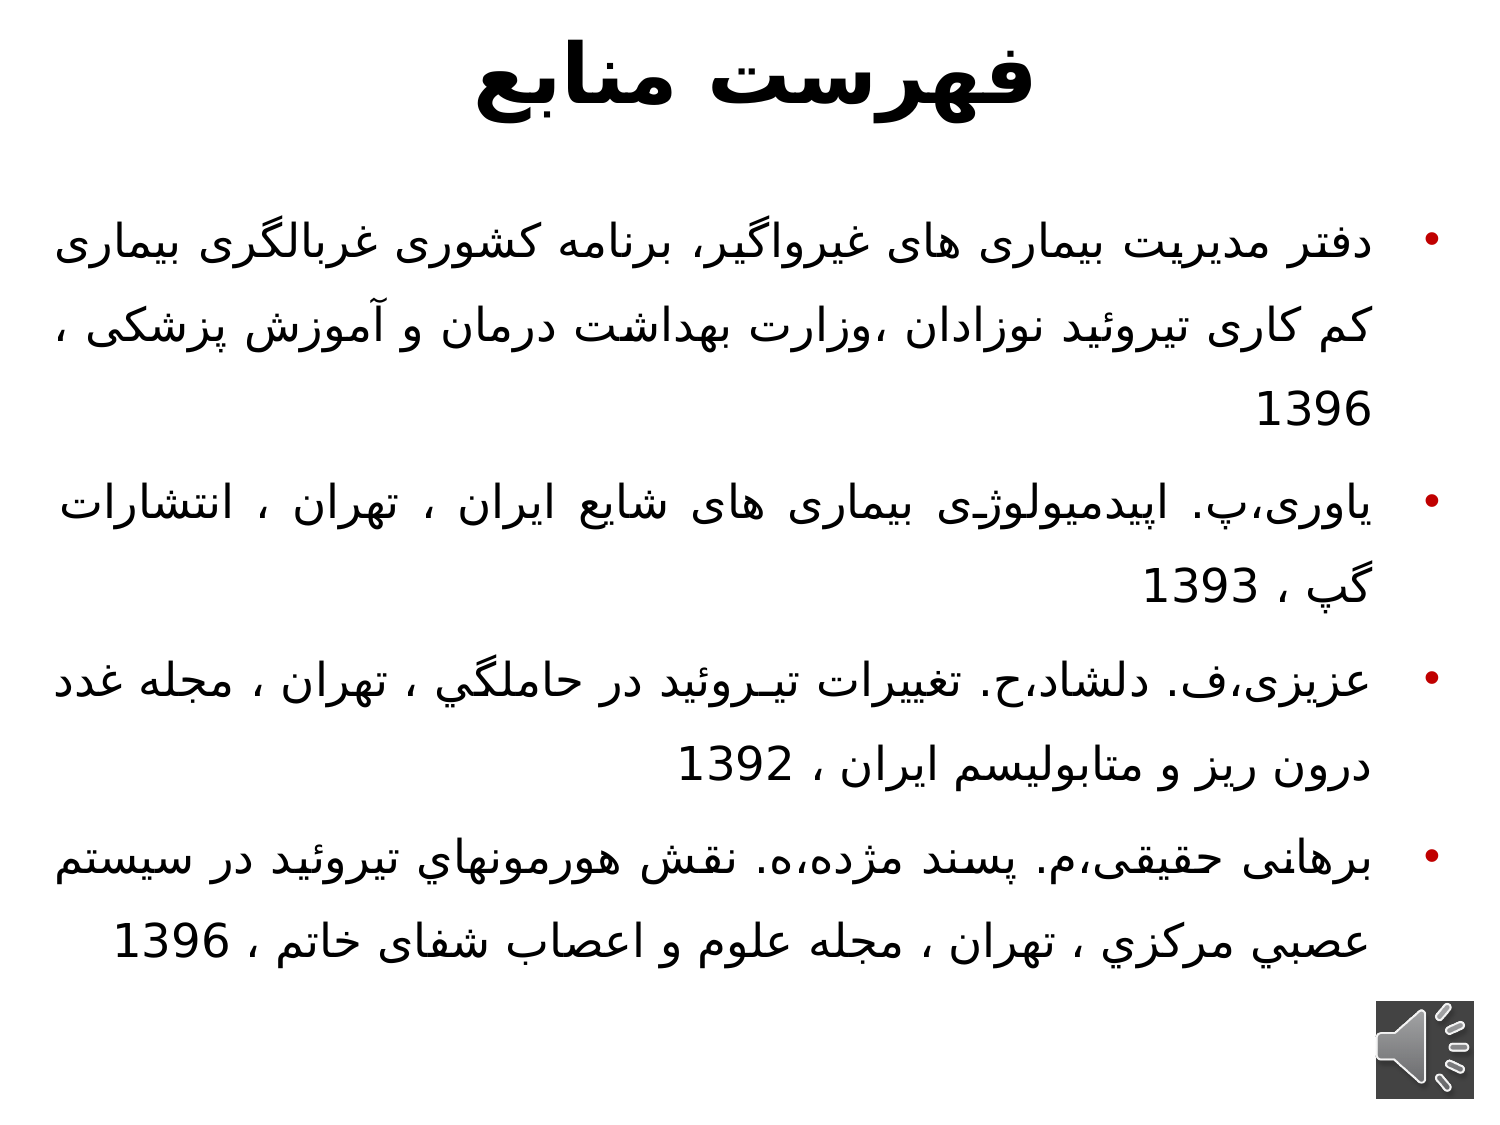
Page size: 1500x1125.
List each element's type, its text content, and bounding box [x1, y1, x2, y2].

picture [1374, 999, 1476, 1101]
subtitle دفتر مدیریت بیماری های غیرواگیر، برنامه کشوری غربالگری بیماری کم کاری تیروئید نوزادان ،وزارت بهداشت درمان و آموزش پزشکی ، 1396 یاوری،پ. اپیدمیولوژی بیماری های شایع ایران ، تهران ، انتشارات گپ ، 1393 عزیزی،ف. دلشاد،ح. تغييرات تيـروئيد در حاملگي ، تهران ، مجله غدد درون ریز و متابولیسم ایران ، 1392 برهانی حقیقی،م. پسند مژده،ه. نقش هورمونهاي تيروئيد در سيستم عصبي مركزي ، تهران ، مجله علوم و اعصاب شفای خاتم ، 1396 [37, 174, 1450, 1038]
title فهرست منابع [50, 2, 1463, 140]
